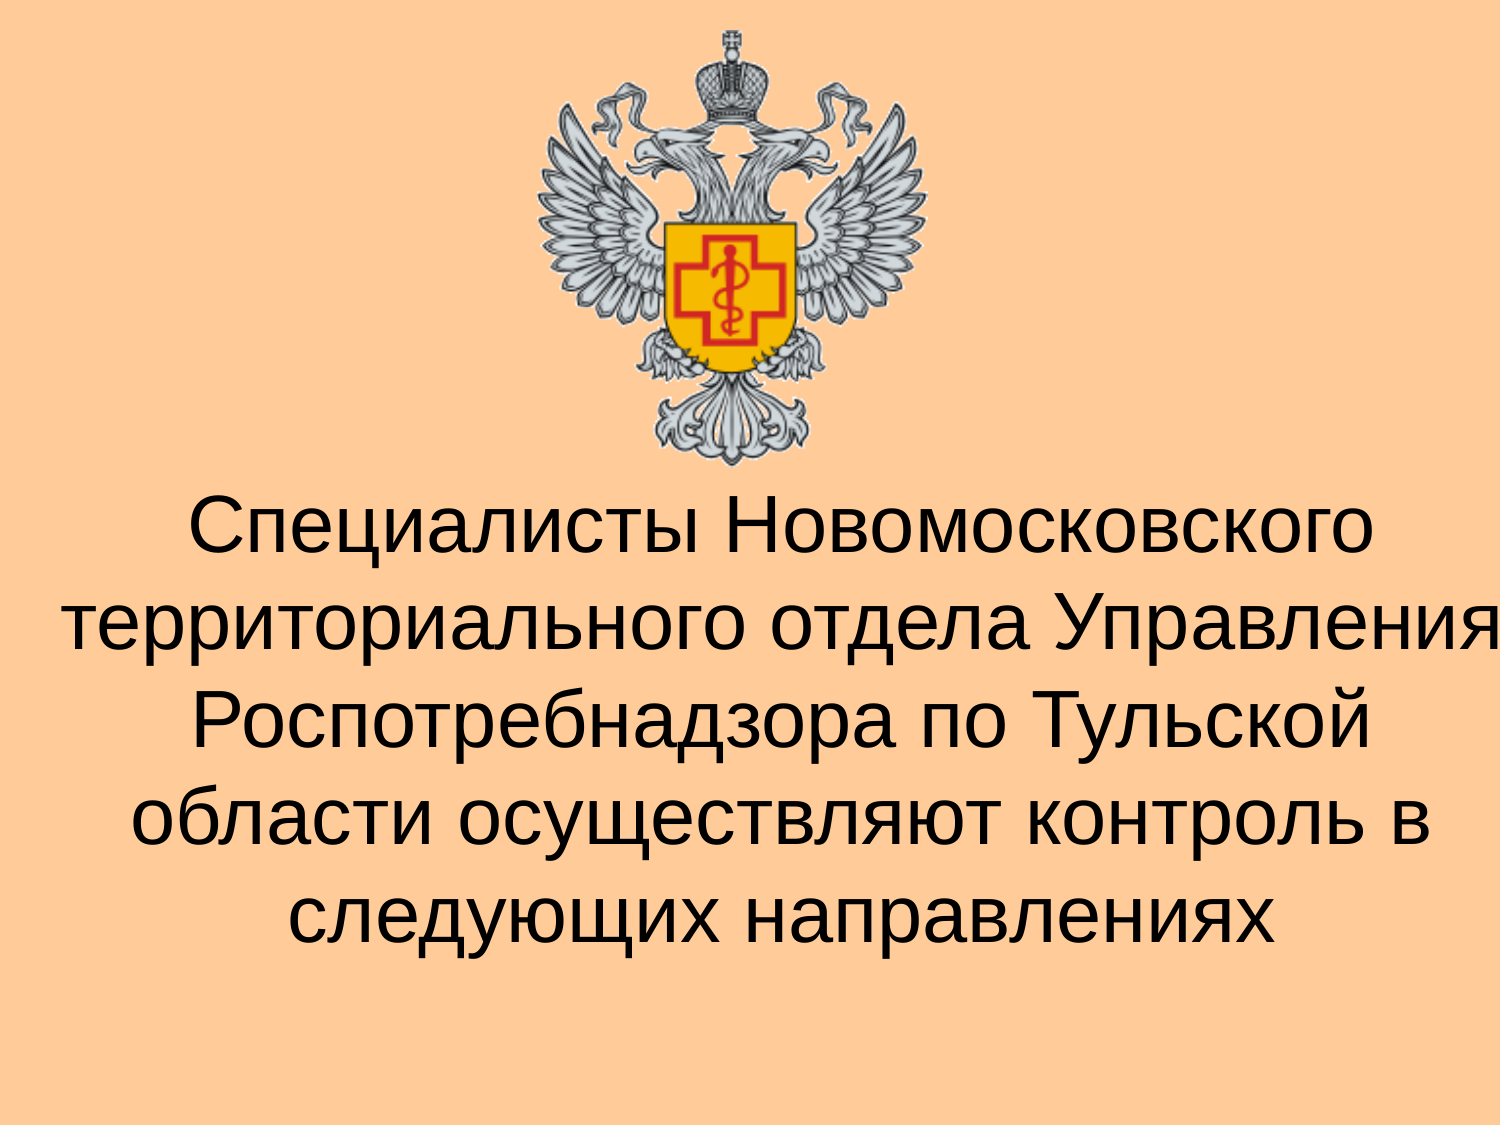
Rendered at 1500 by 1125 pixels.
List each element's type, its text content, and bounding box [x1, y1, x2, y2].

picture [537, 30, 928, 469]
title Специалисты Новомосковского территориального отдела Управления Роспотребнадзора по Тульской области осуществляют контроль в следующих направлениях [34, 456, 1500, 973]
